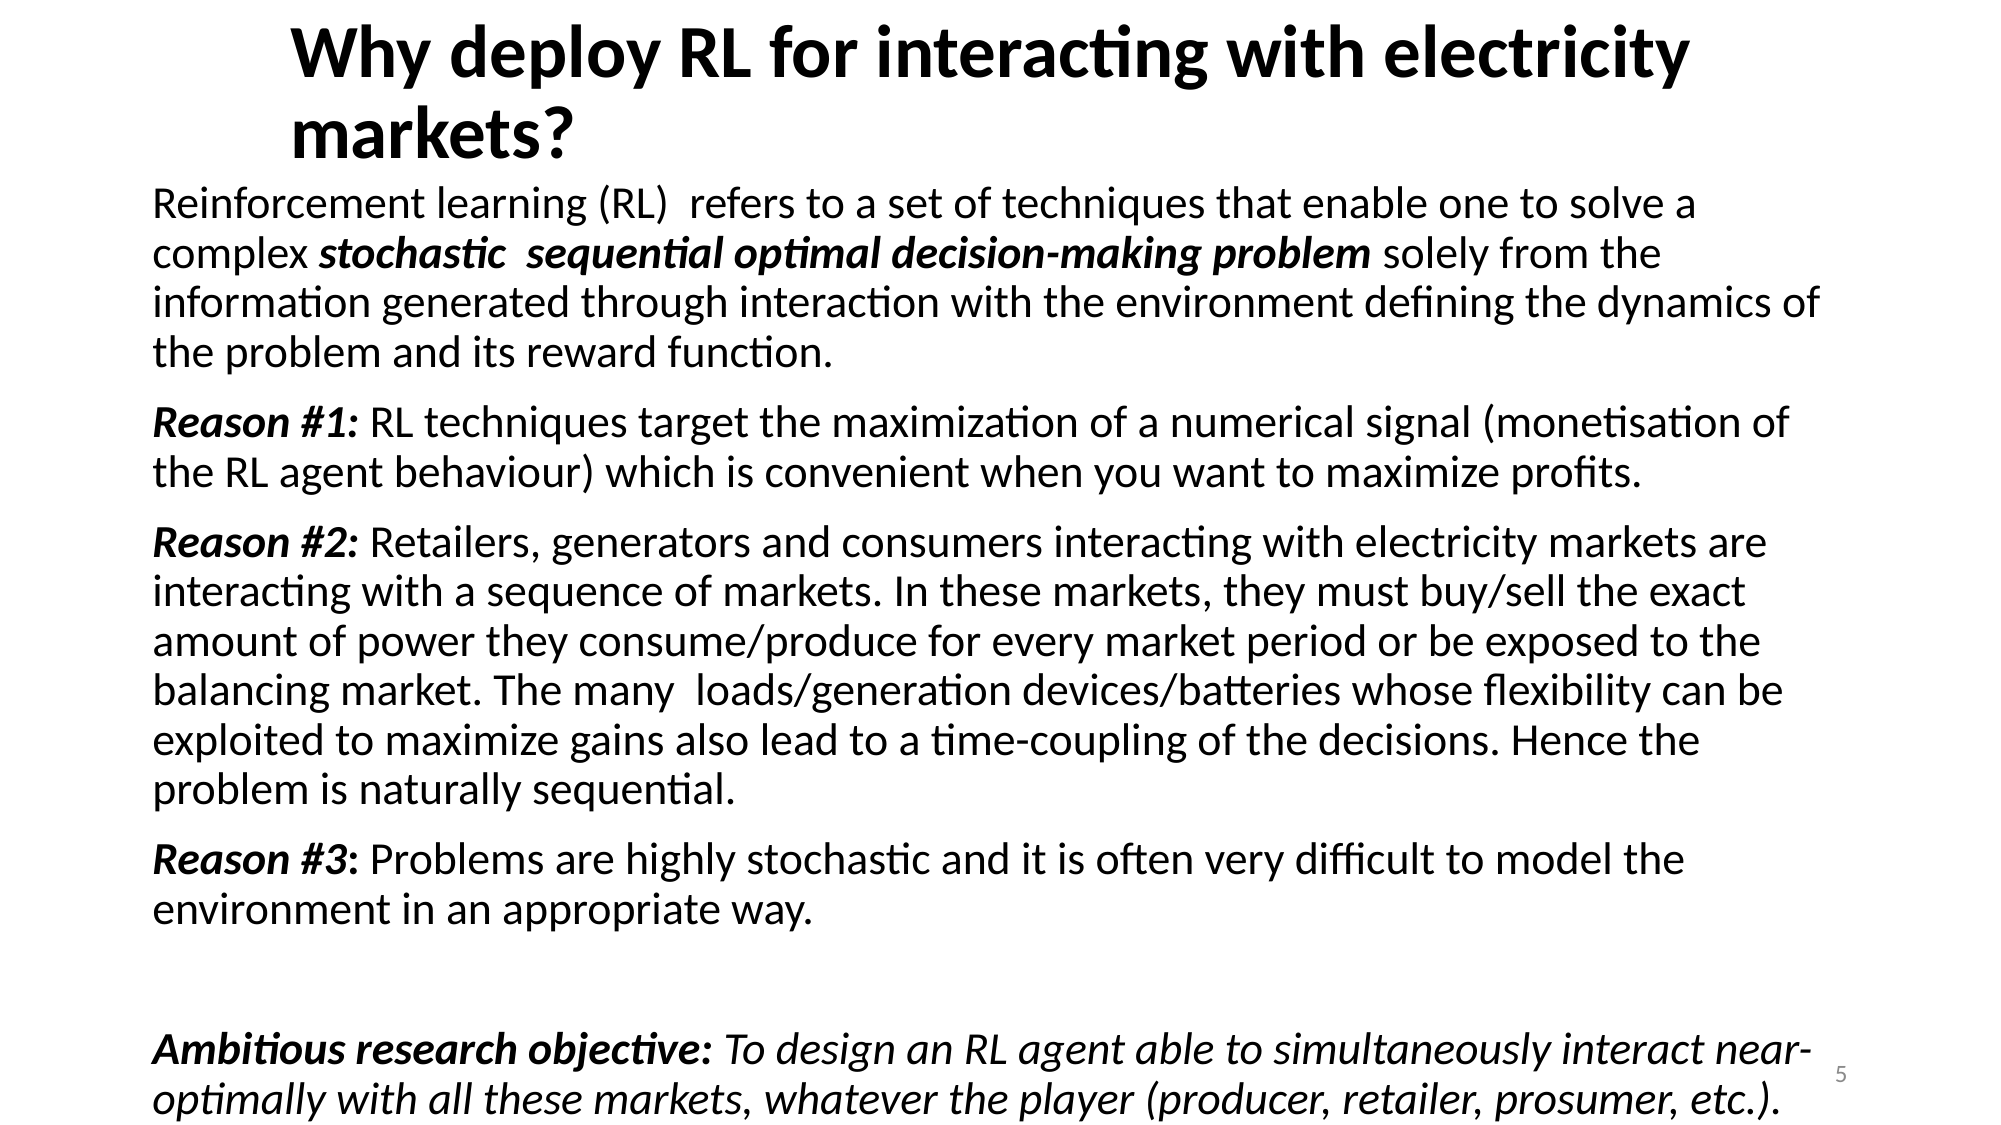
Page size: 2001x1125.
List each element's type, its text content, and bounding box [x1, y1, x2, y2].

list Reinforcement learning (RL) refers to a set of techniques that enable one to solve a complex stochastic sequential optimal decision-making problem solely from the information generated through interaction with the environment defining the dynamics of the problem and its reward function. Reason #1: RL techniques target the maximization of a numerical signal (monetisation of the RL agent behaviour) which is convenient when you want to maximize profits. Reason #2: Retailers, generators and consumers interacting with electricity markets are interacting with a sequence of markets. In these markets, they must buy/sell the exact amount of power they consume/produce for every market period or be exposed to the balancing market. The many loads/generation devices/batteries whose flexibility can be exploited to maximize gains also lead to a time-coupling of the decisions. Hence the problem is naturally sequential. Reason #3: Problems are highly stochastic and it is often very difficult to model the environment in an appropriate way. Ambitious research objective: To design an RL agent able to simultaneously interact near-optimally with all these markets, whatever the player (producer, retailer, prosumer, etc.). [137, 96, 1863, 985]
title Why deploy RL for interacting with electricity markets? [275, 0, 2000, 203]
slide_number 5 [1412, 1042, 1863, 1103]
